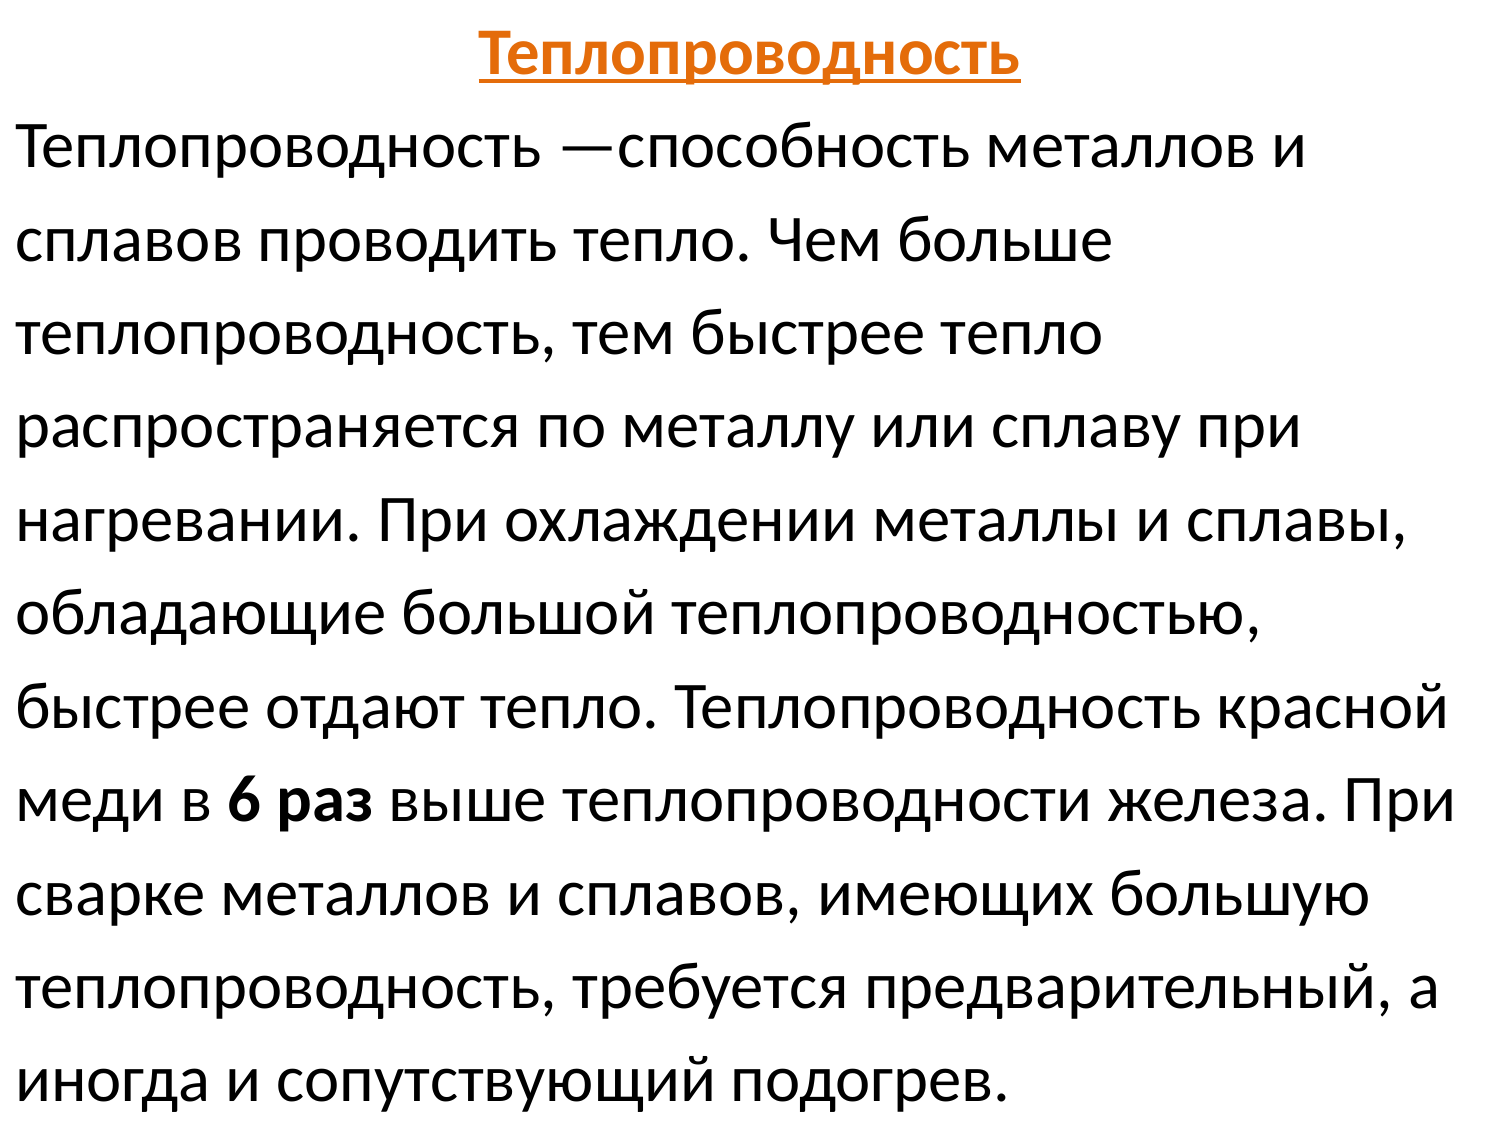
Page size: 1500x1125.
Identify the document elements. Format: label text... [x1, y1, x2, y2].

list Теплопроводность Теплопроводность —способность металлов и сплавов проводить тепло. Чем больше теплопроводность, тем быстрее тепло распространяется по металлу или сплаву при нагревании. При охлаждении металлы и сплавы, обладающие большой теплопроводностью, быстрее отдают тепло. Теплопроводность красной меди в 6 раз выше теплопроводности железа. При сварке металлов и сплавов, имеющих большую теплопроводность, требуется предварительный, а иногда и сопутствующий подогрев. [0, 0, 1500, 1125]
